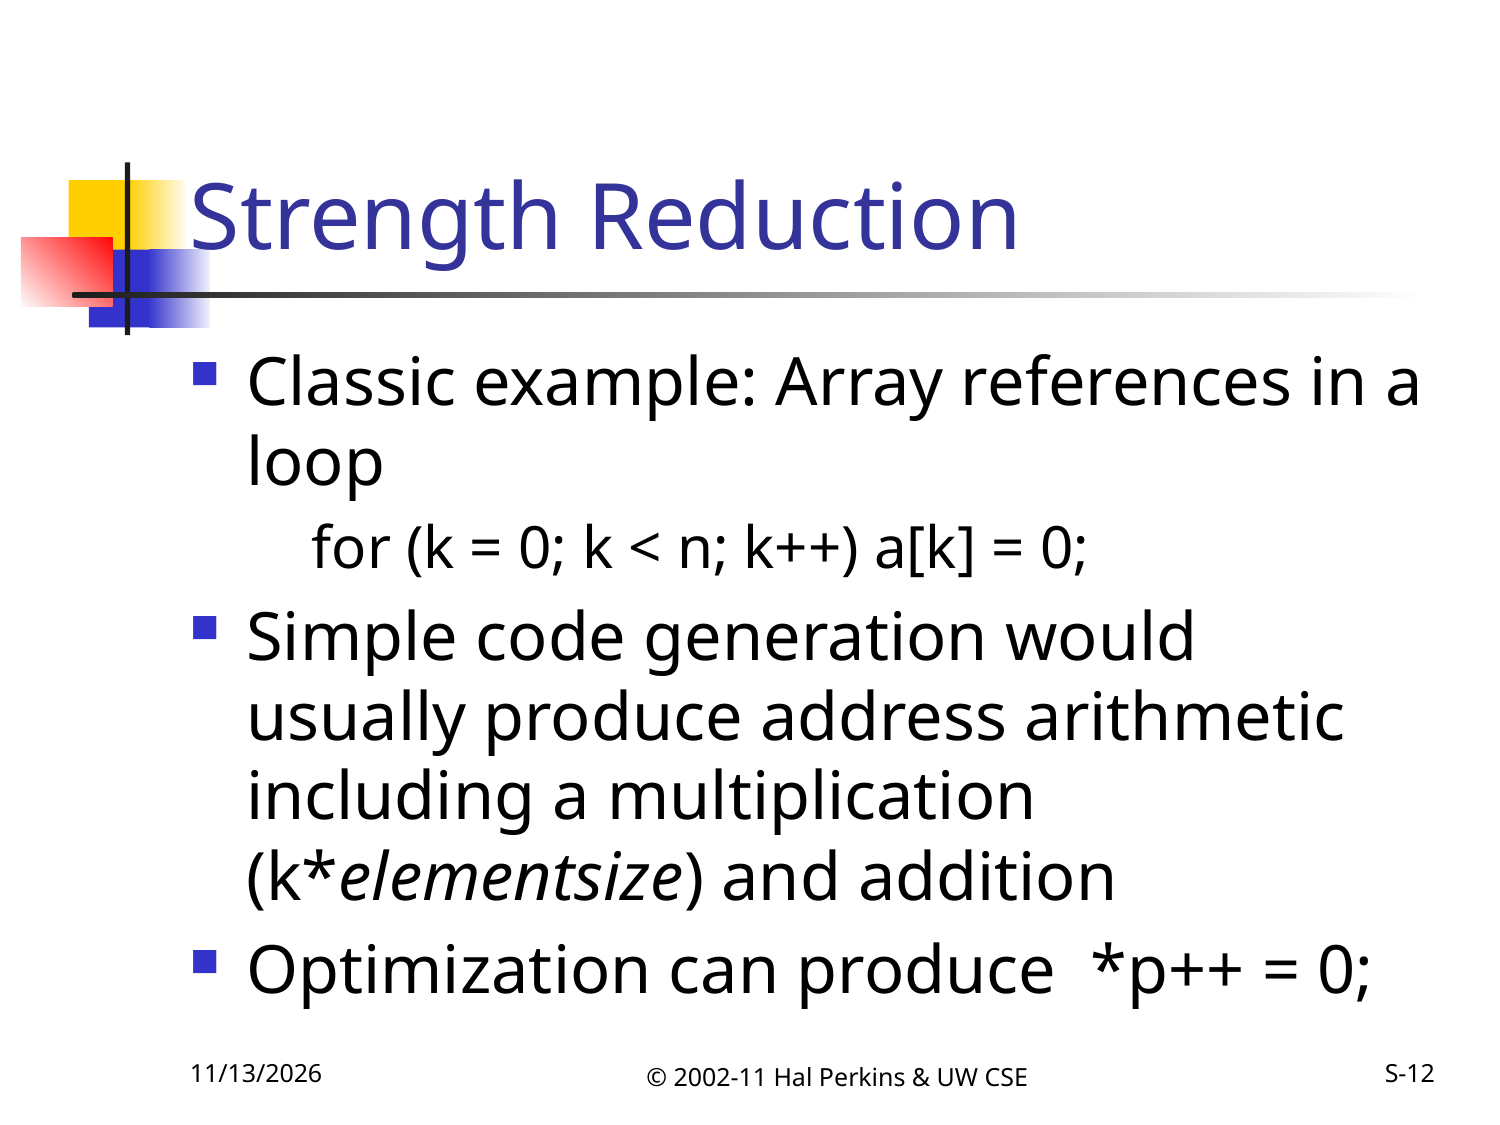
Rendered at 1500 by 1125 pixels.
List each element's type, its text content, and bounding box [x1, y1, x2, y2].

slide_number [174, 1023, 488, 1100]
footer © 2002-11 Hal Perkins & UW CSE [599, 1023, 1076, 1100]
title Strength Reduction [174, 35, 1454, 275]
slide_number S-12 [1137, 1023, 1451, 1100]
list Classic example: Array references in a loop for (k = 0; k < n; k++) a[k] = 0; Simple code generation would usually produce address arithmetic including a multiplication (k*elementsize) and addition Optimization can produce *p++ = 0; [174, 331, 1450, 1006]
